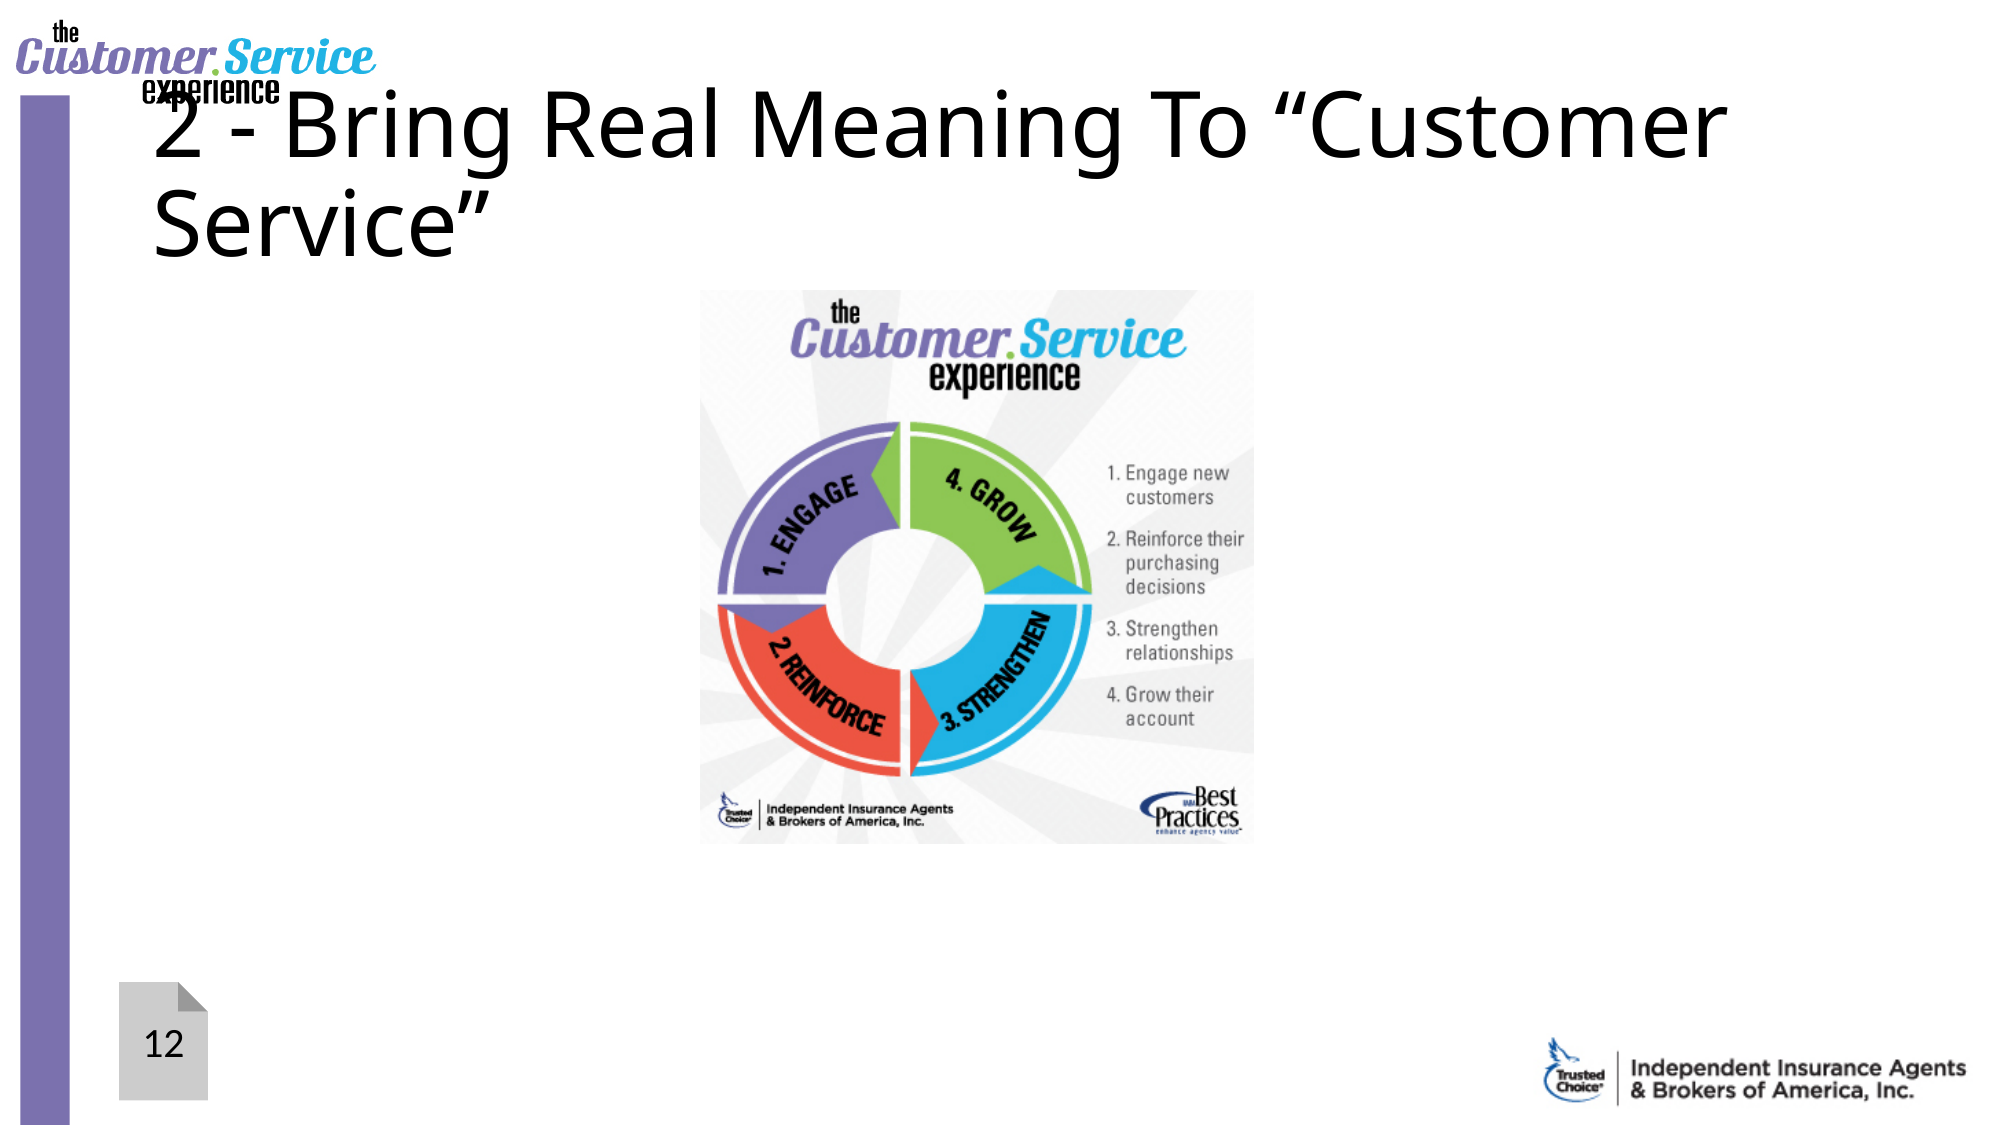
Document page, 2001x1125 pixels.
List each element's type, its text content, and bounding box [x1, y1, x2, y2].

text_box [19, 132, 71, 1125]
picture [0, 0, 389, 132]
text_box 12 [76, 961, 251, 1121]
title 2 - Bring Real Meaning To “Customer Service” [137, 68, 1863, 287]
picture [1522, 1033, 1991, 1112]
picture [700, 290, 1254, 844]
